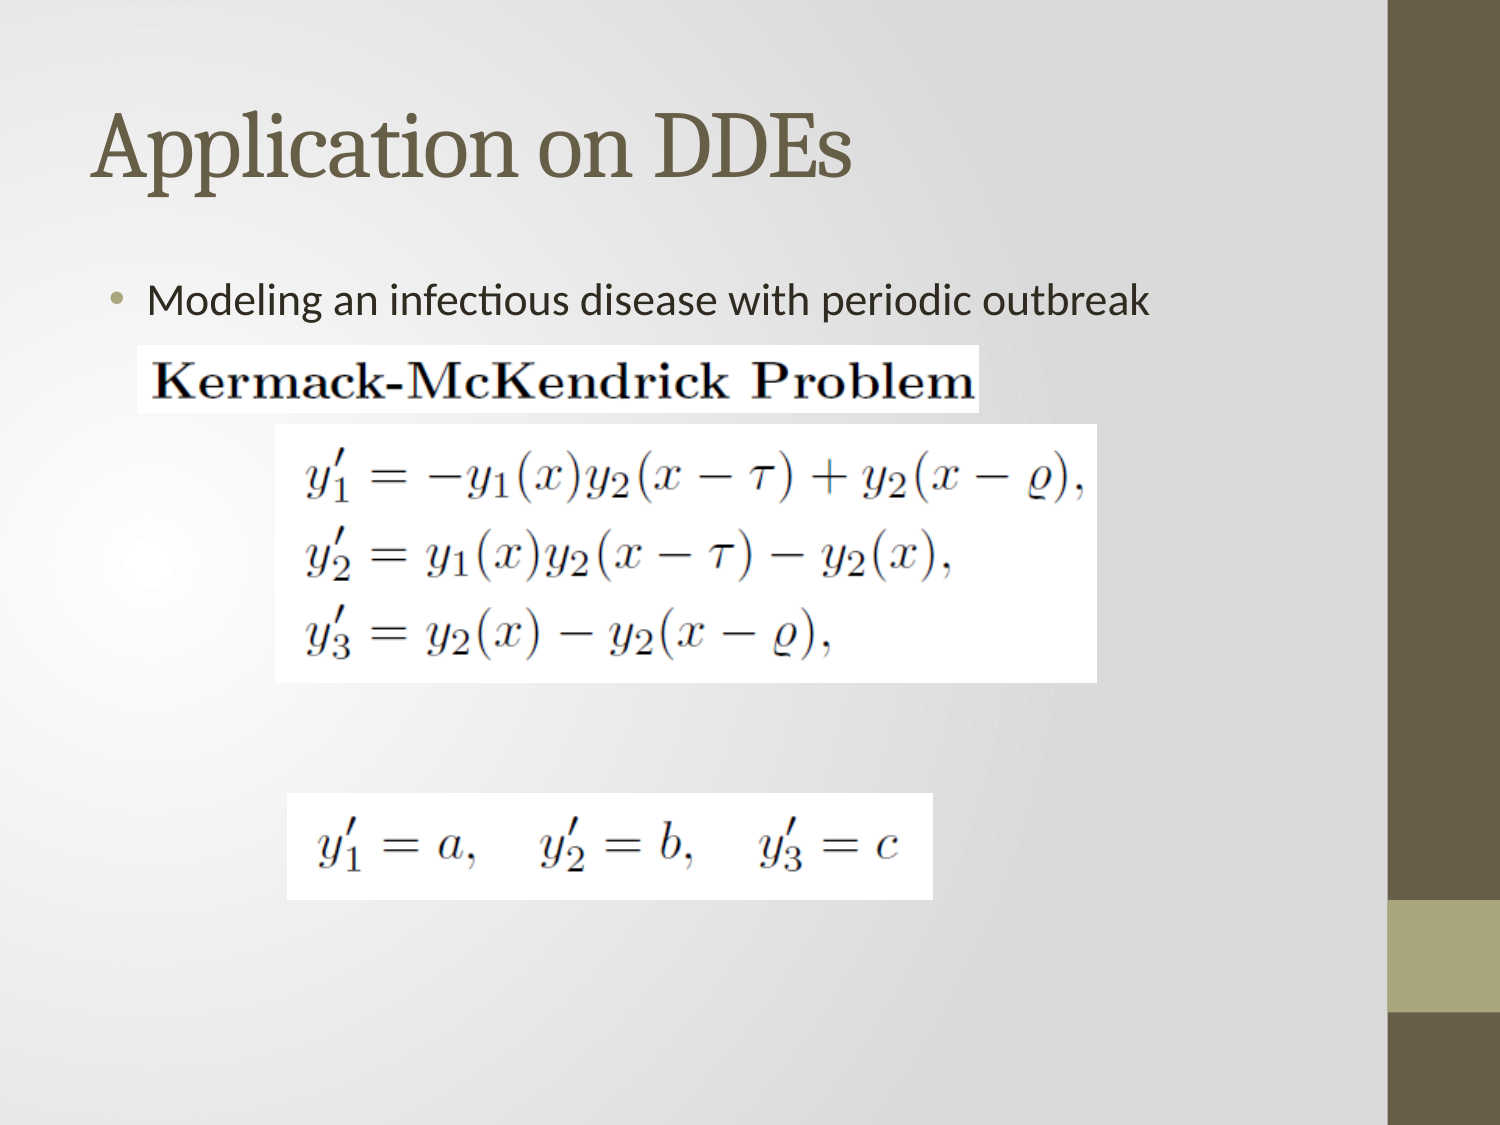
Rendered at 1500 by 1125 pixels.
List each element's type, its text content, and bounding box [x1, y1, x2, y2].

picture [136, 344, 979, 413]
list Modeling an infectious disease with periodic outbreak [75, 262, 1325, 1050]
picture [286, 793, 934, 901]
title Application on DDEs [75, 45, 1325, 233]
picture [274, 424, 1098, 684]
